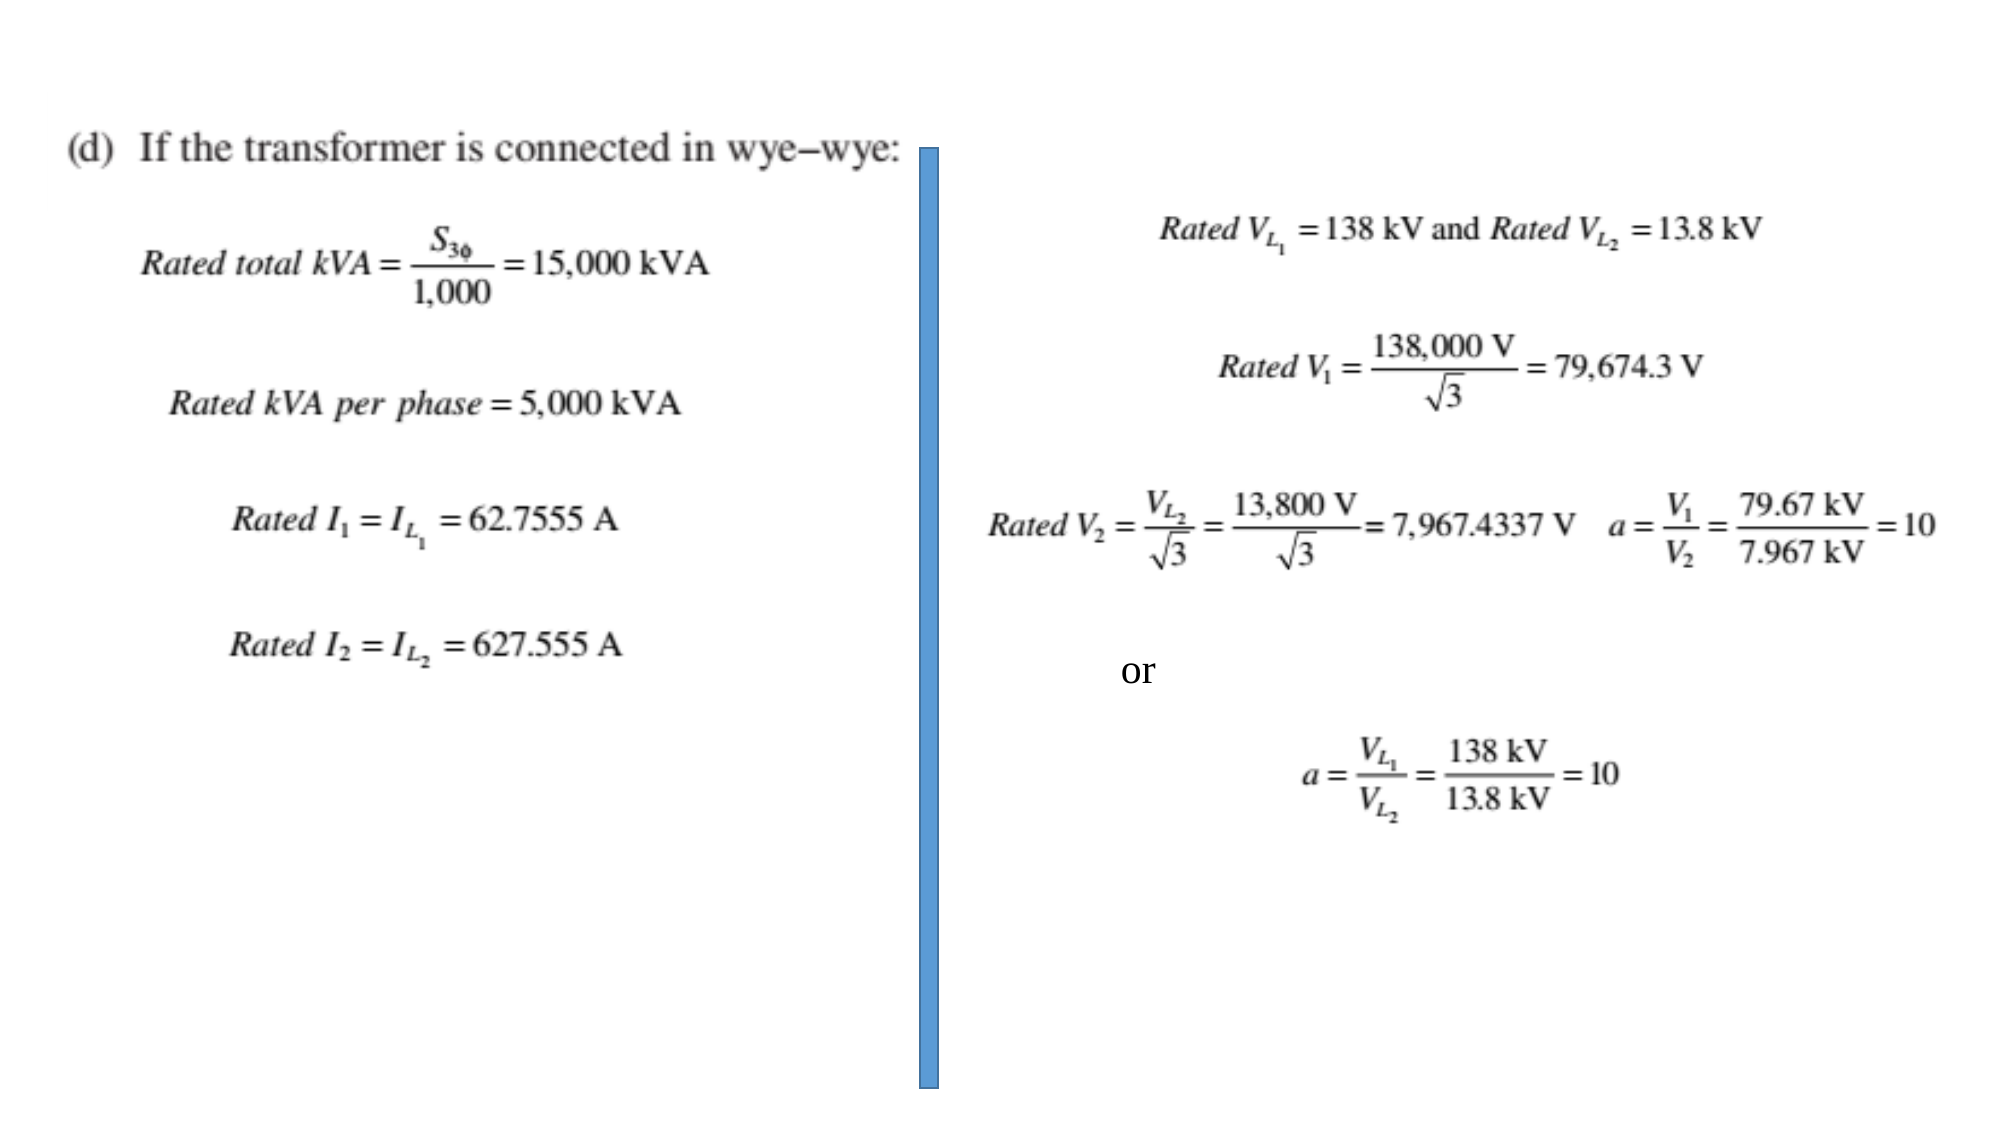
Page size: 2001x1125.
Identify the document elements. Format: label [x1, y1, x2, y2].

text_box [46, 92, 1956, 1089]
